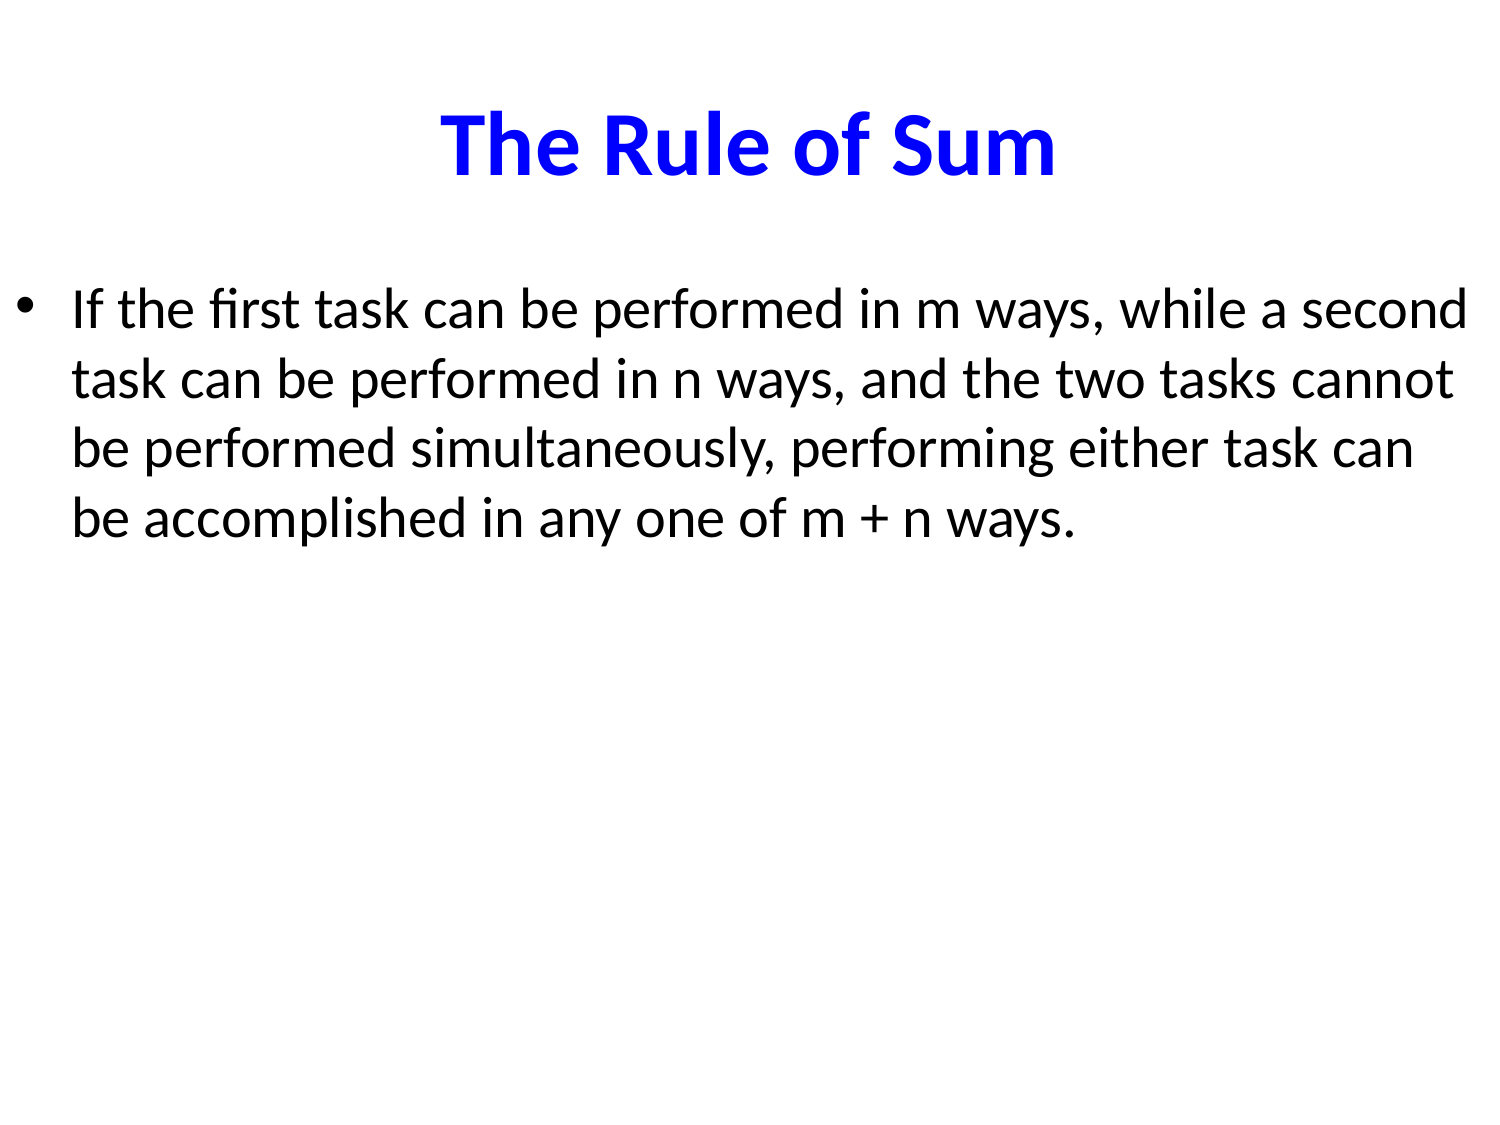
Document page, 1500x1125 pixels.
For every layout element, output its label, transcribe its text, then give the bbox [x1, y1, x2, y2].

title The Rule of Sum [75, 45, 1425, 233]
list If the first task can be performed in m ways, while a second task can be performed in n ways, and the two tasks cannot be performed simultaneously, performing either task can be accomplished in any one of m + n ways. [0, 262, 1500, 1125]
